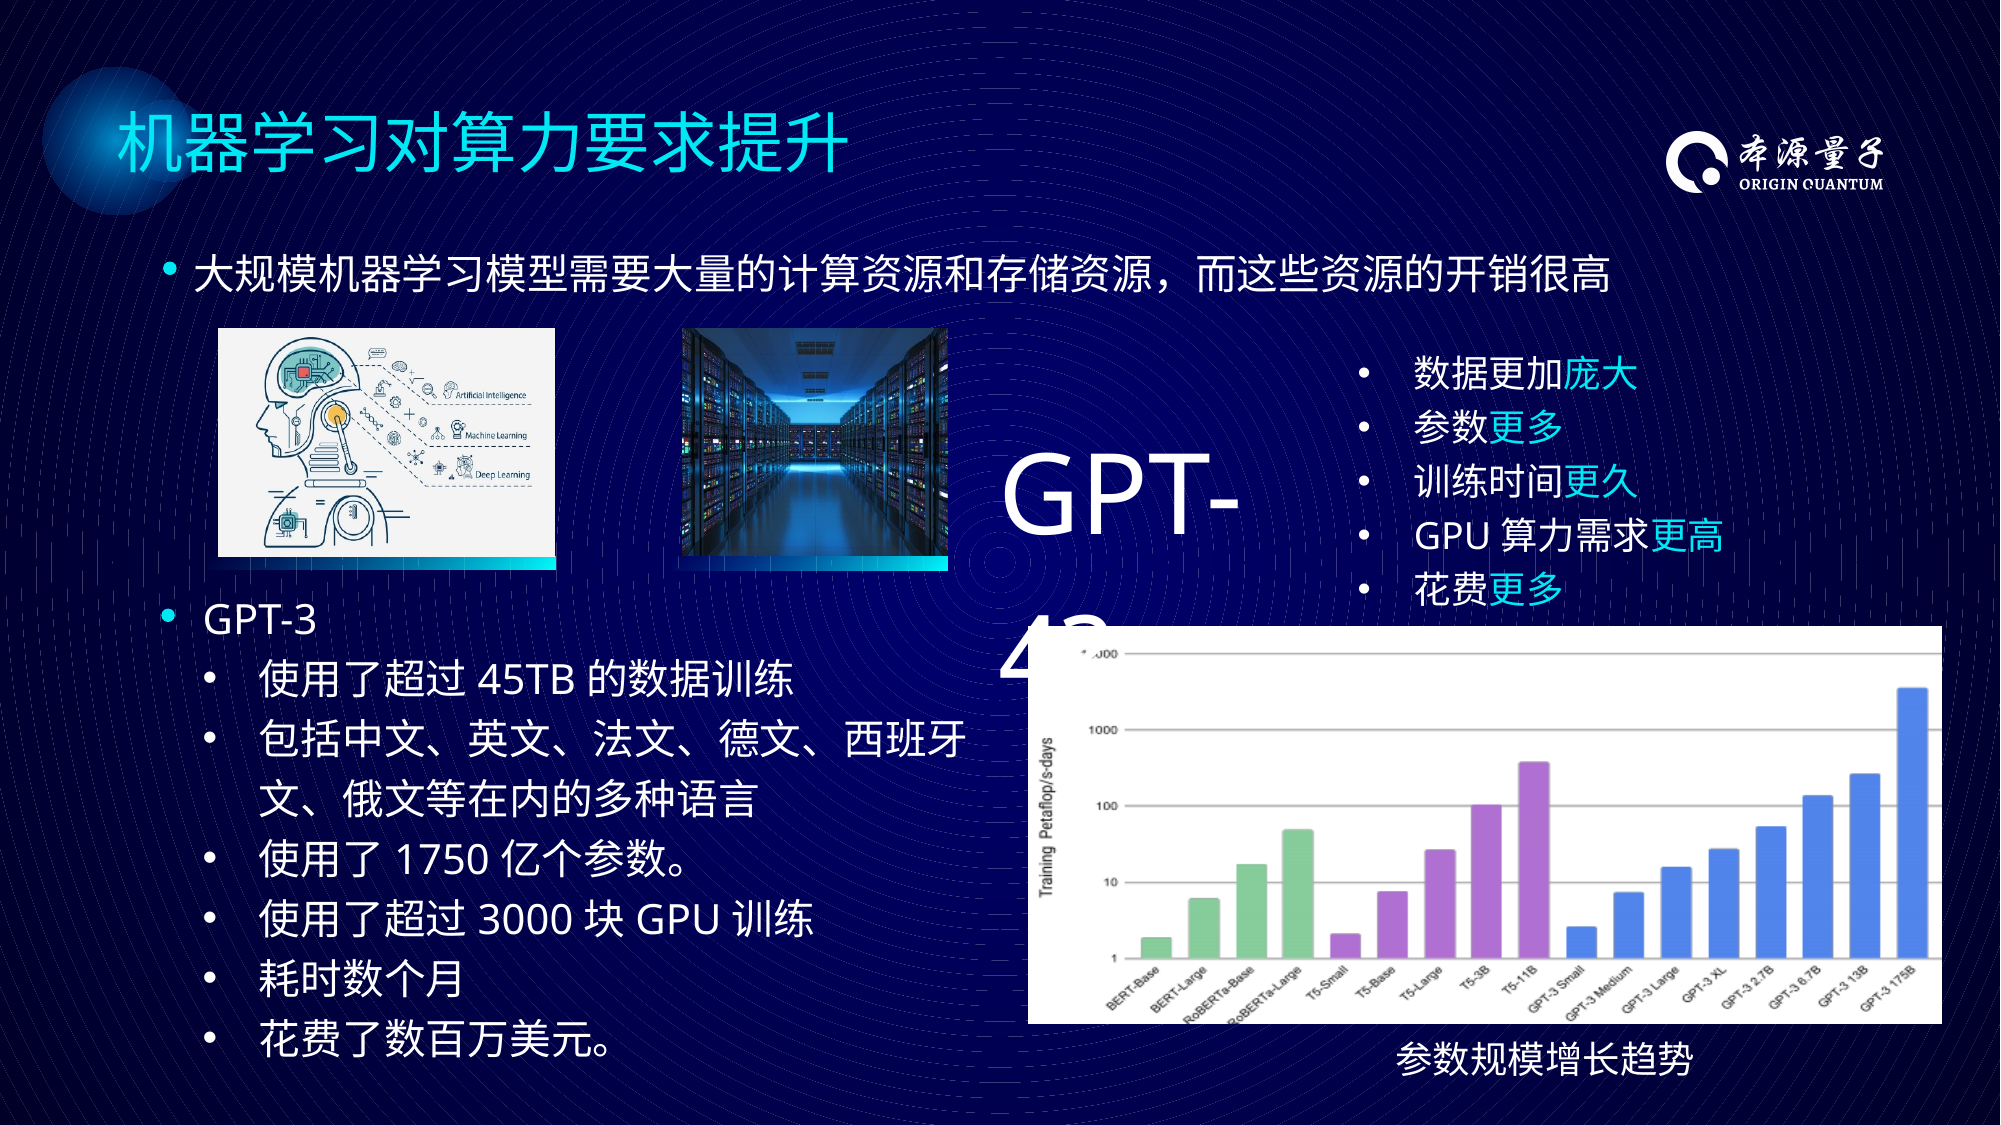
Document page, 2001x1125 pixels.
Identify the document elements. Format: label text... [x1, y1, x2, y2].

picture [1028, 626, 1942, 1024]
picture [1666, 131, 1883, 193]
text_box [162, 260, 178, 277]
text_box 大规模机器学习模型需要大量的计算资源和存储资源，而这些资源的开销很高 [178, 230, 1825, 306]
text_box 机器学习对算力要求提升 [209, 93, 914, 189]
text_box GPT-3 使用了超过45TB的数据训练 包括中文、英文、法文、德文、西班牙文、俄文等在内的多种语言 使用了1750亿个参数。 使用了超过3000块GPU训练 耗时数个月 花费了数百万美元。 [187, 575, 997, 1070]
text_box [160, 607, 176, 624]
text_box [671, 556, 949, 571]
text_box 参数规模增长趋势 [1380, 1028, 1711, 1088]
picture [682, 328, 948, 556]
text_box [208, 556, 556, 570]
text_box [42, 66, 209, 215]
text_box 数据更加庞大 参数更多 训练时间更久 GPU算力需求更高 花费更多 [1342, 334, 1914, 619]
picture [218, 328, 555, 557]
text_box GPT-4? [983, 387, 1358, 726]
